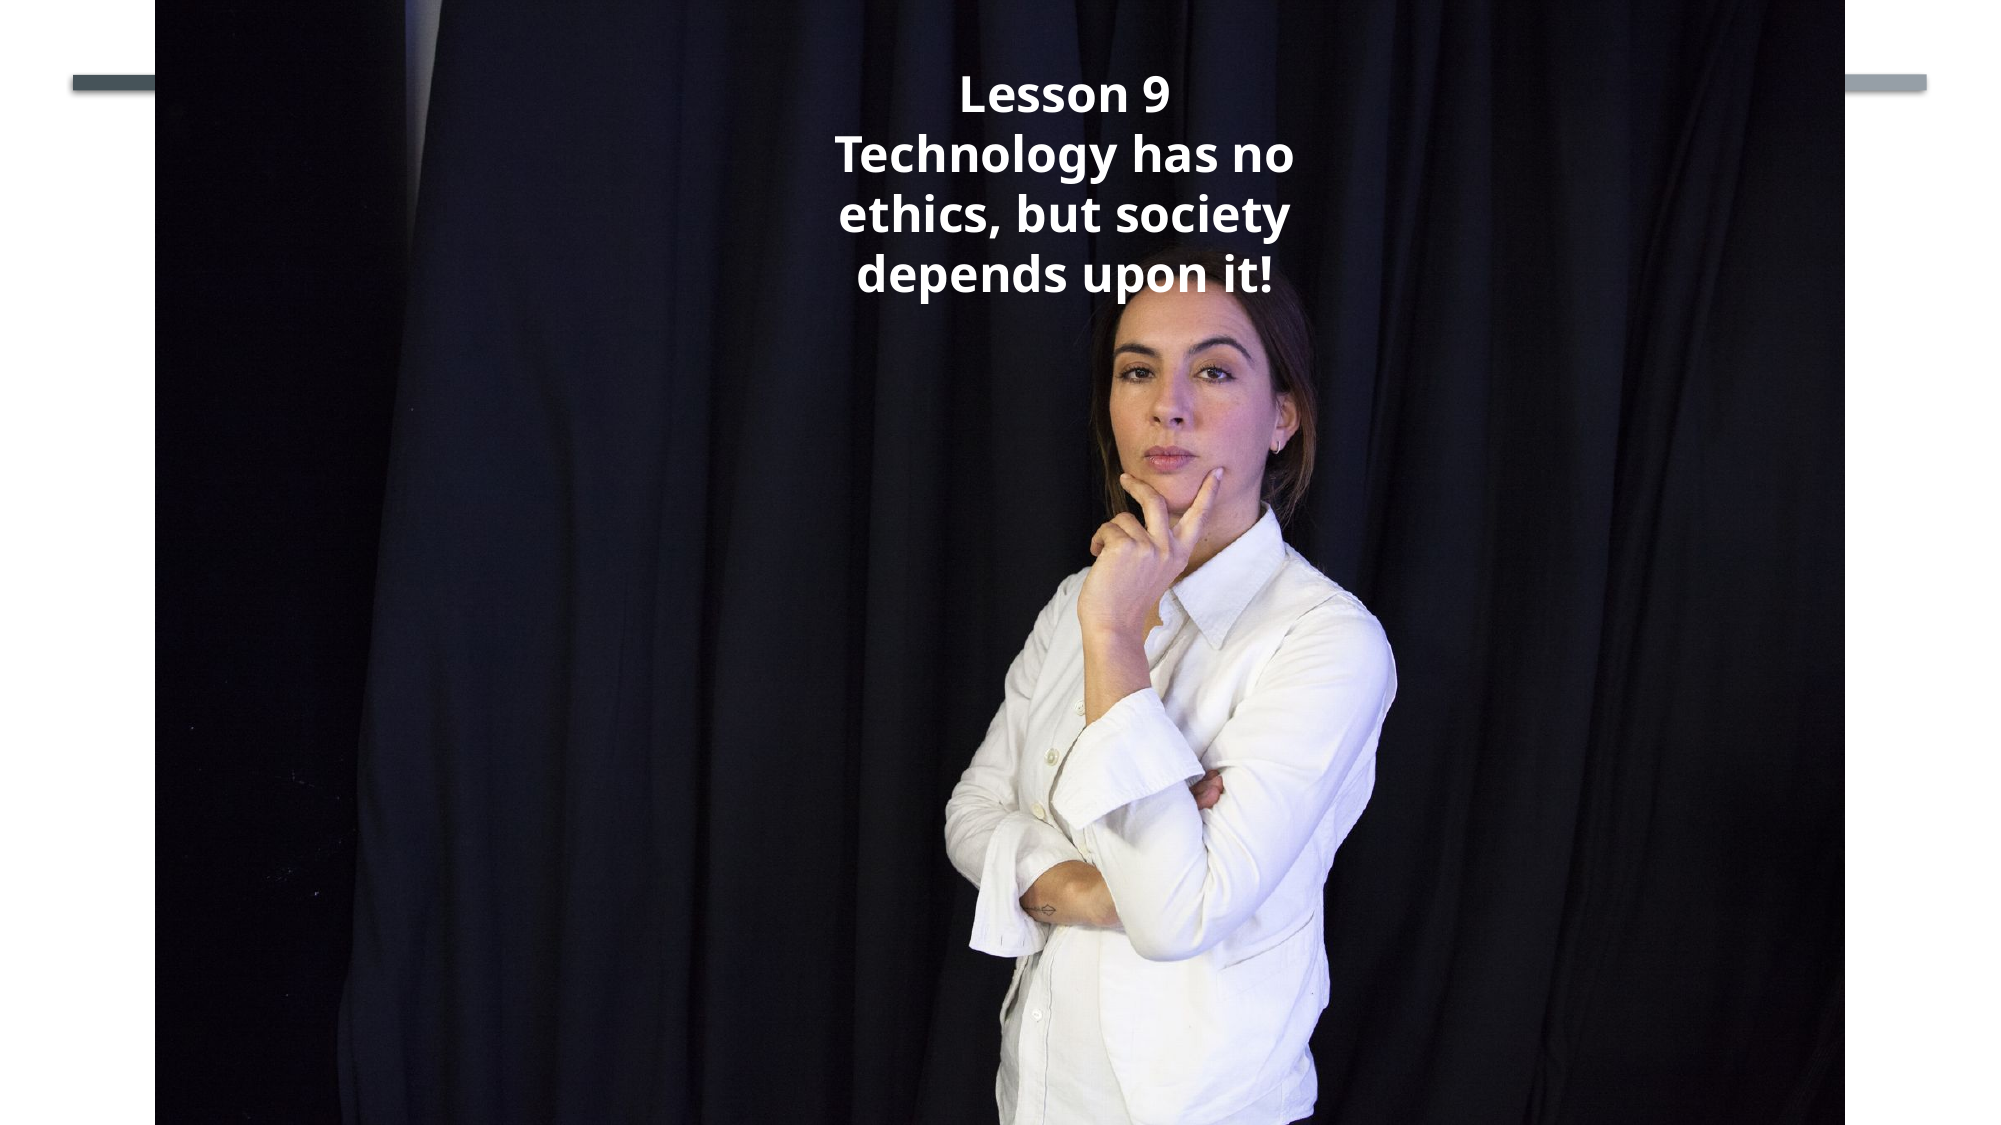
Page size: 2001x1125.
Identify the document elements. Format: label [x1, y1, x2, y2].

picture [154, 0, 1846, 1125]
